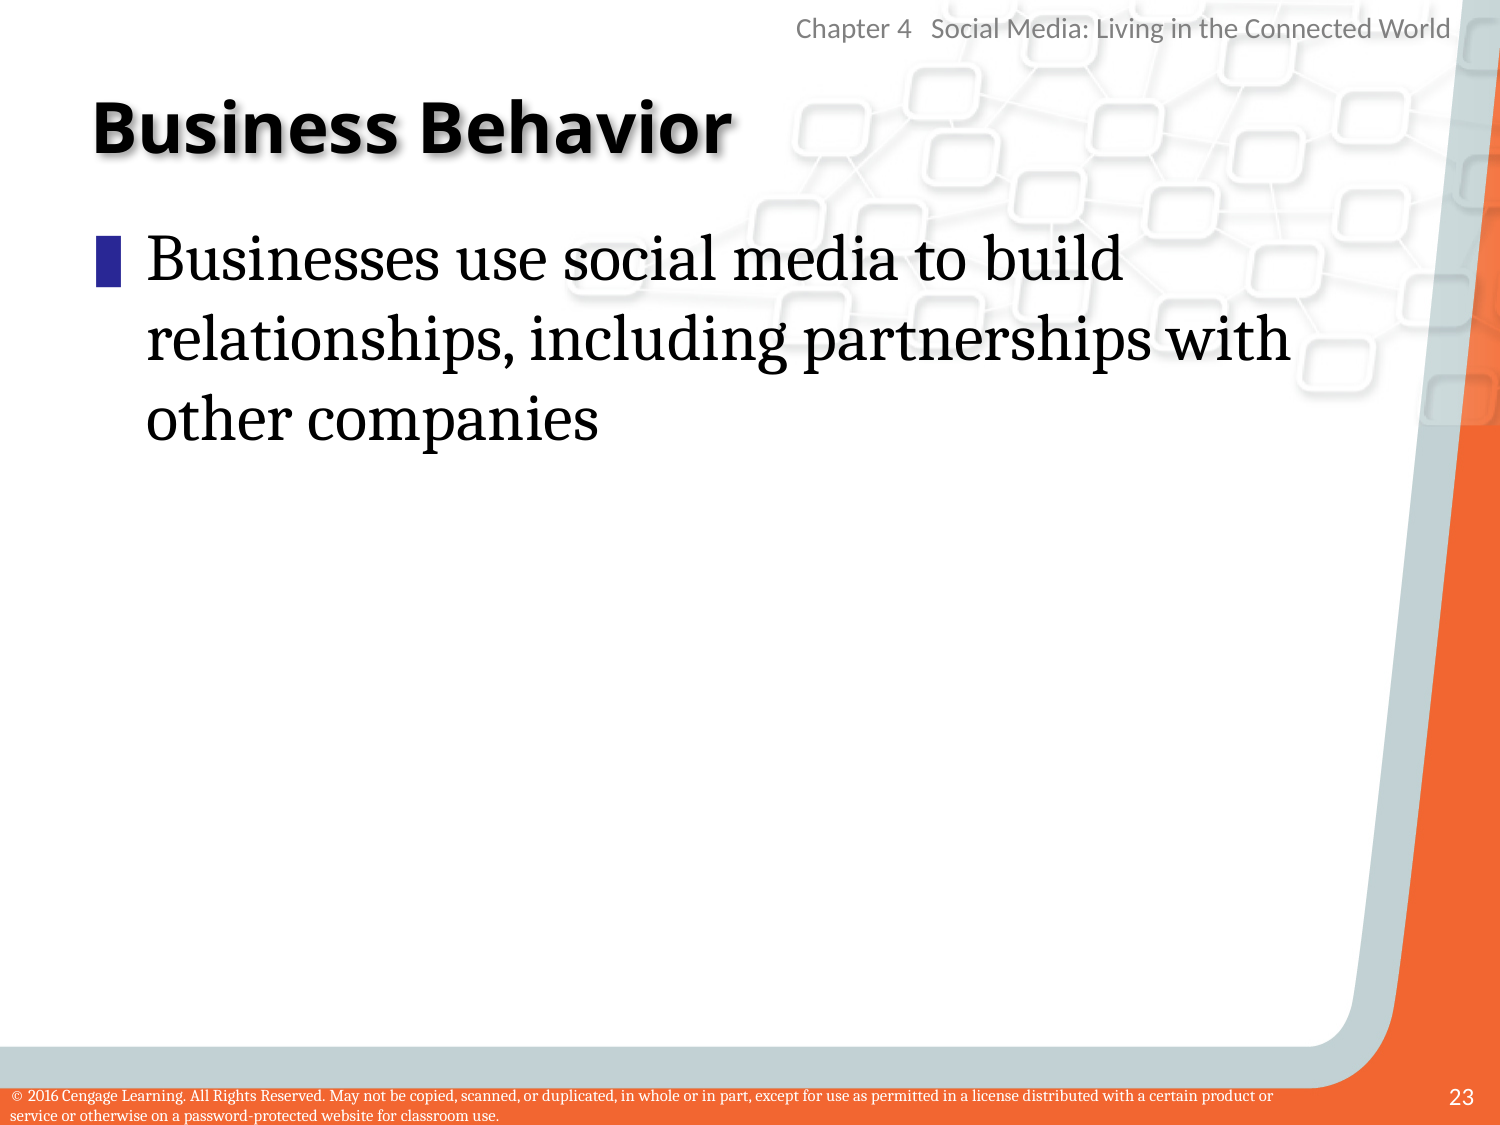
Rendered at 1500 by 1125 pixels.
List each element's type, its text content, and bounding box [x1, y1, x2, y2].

title Business Behavior [75, 45, 1425, 205]
picture [0, 0, 1500, 1125]
list Businesses use social media to build relationships, including partnerships with other companies [74, 205, 1426, 980]
slide_number 23 [1139, 1065, 1490, 1125]
